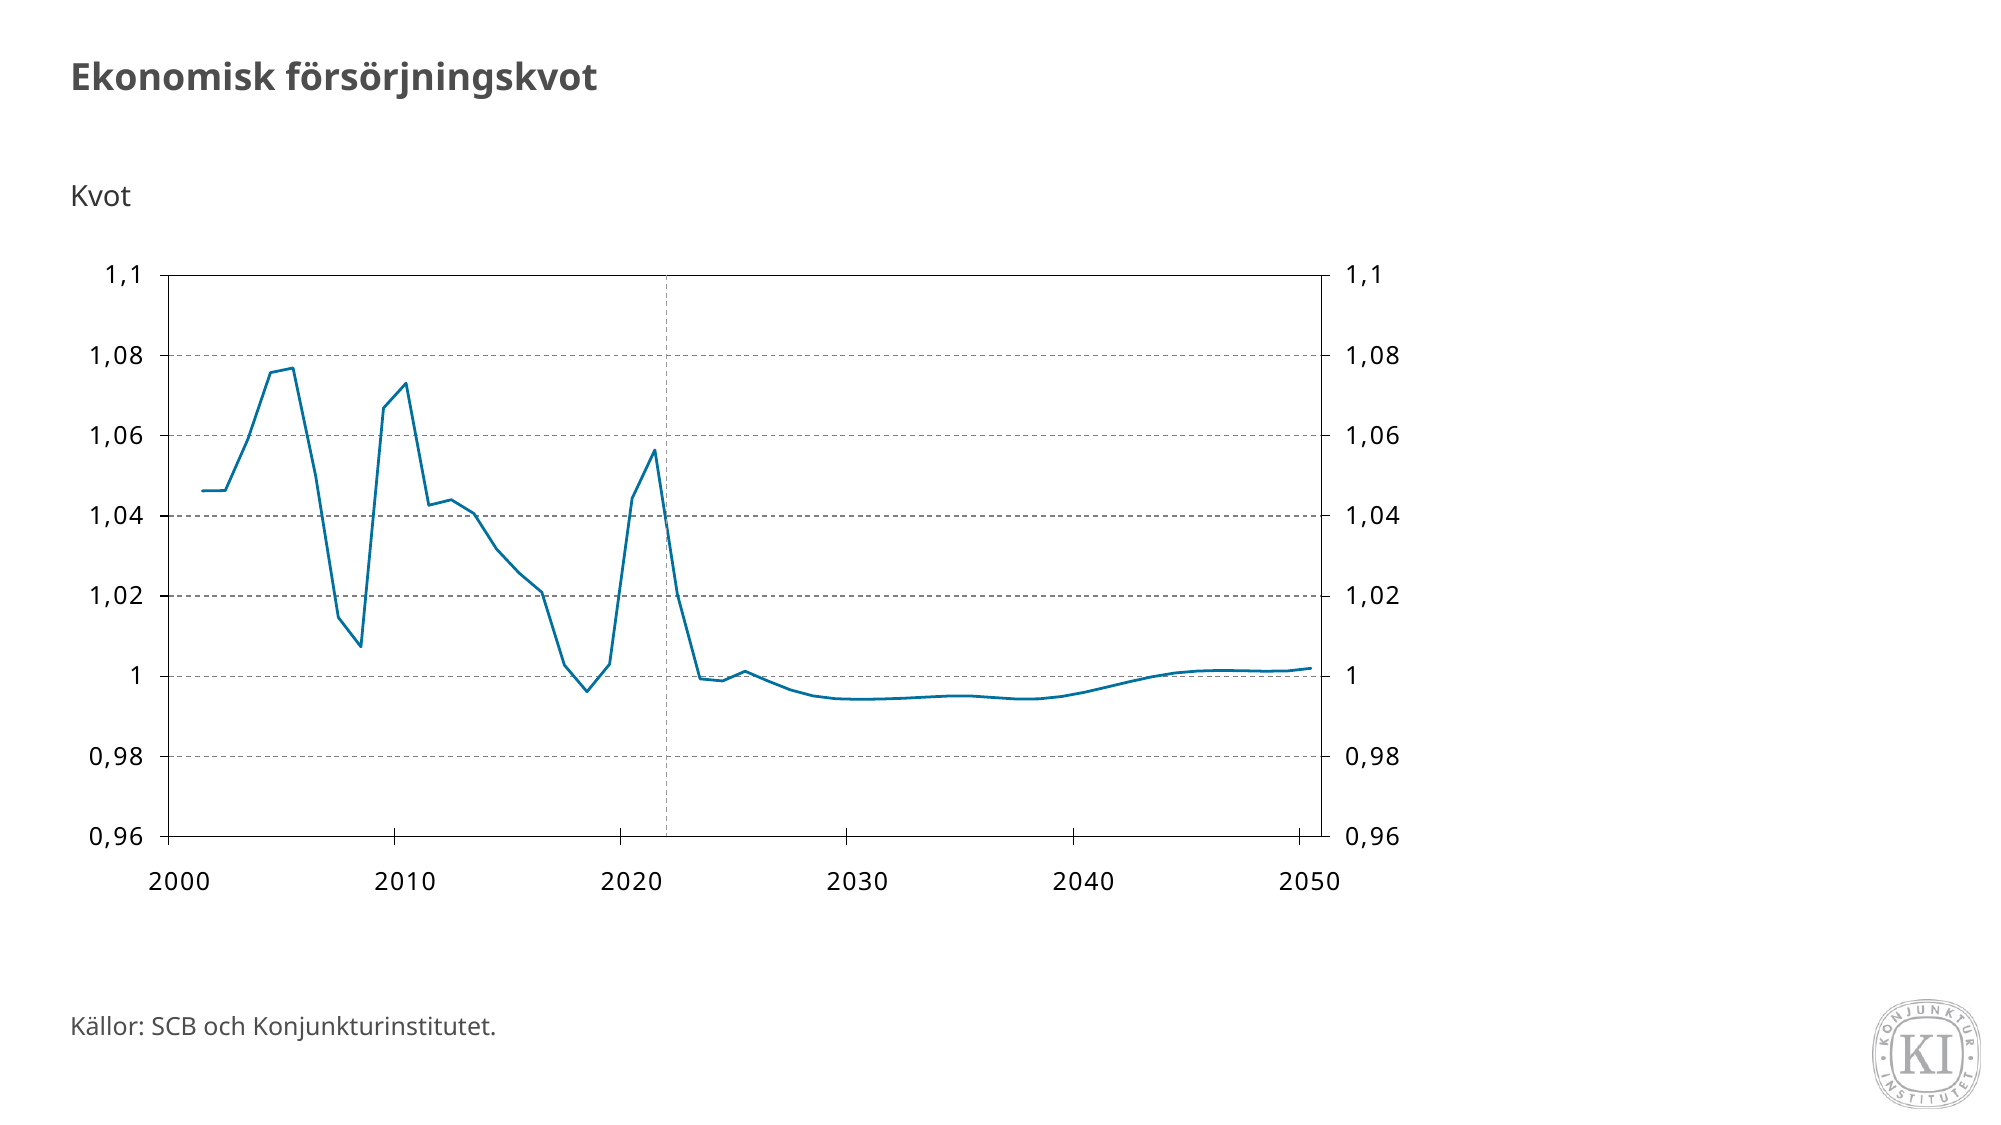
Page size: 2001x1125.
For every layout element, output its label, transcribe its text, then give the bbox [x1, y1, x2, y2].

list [72, 249, 1491, 946]
subtitle Källor: SCB och Konjunkturinstitutet. [55, 1003, 1476, 1106]
list Kvot [55, 137, 1476, 220]
title Ekonomisk försörjningskvot [55, 45, 1476, 128]
picture [1872, 999, 1981, 1109]
